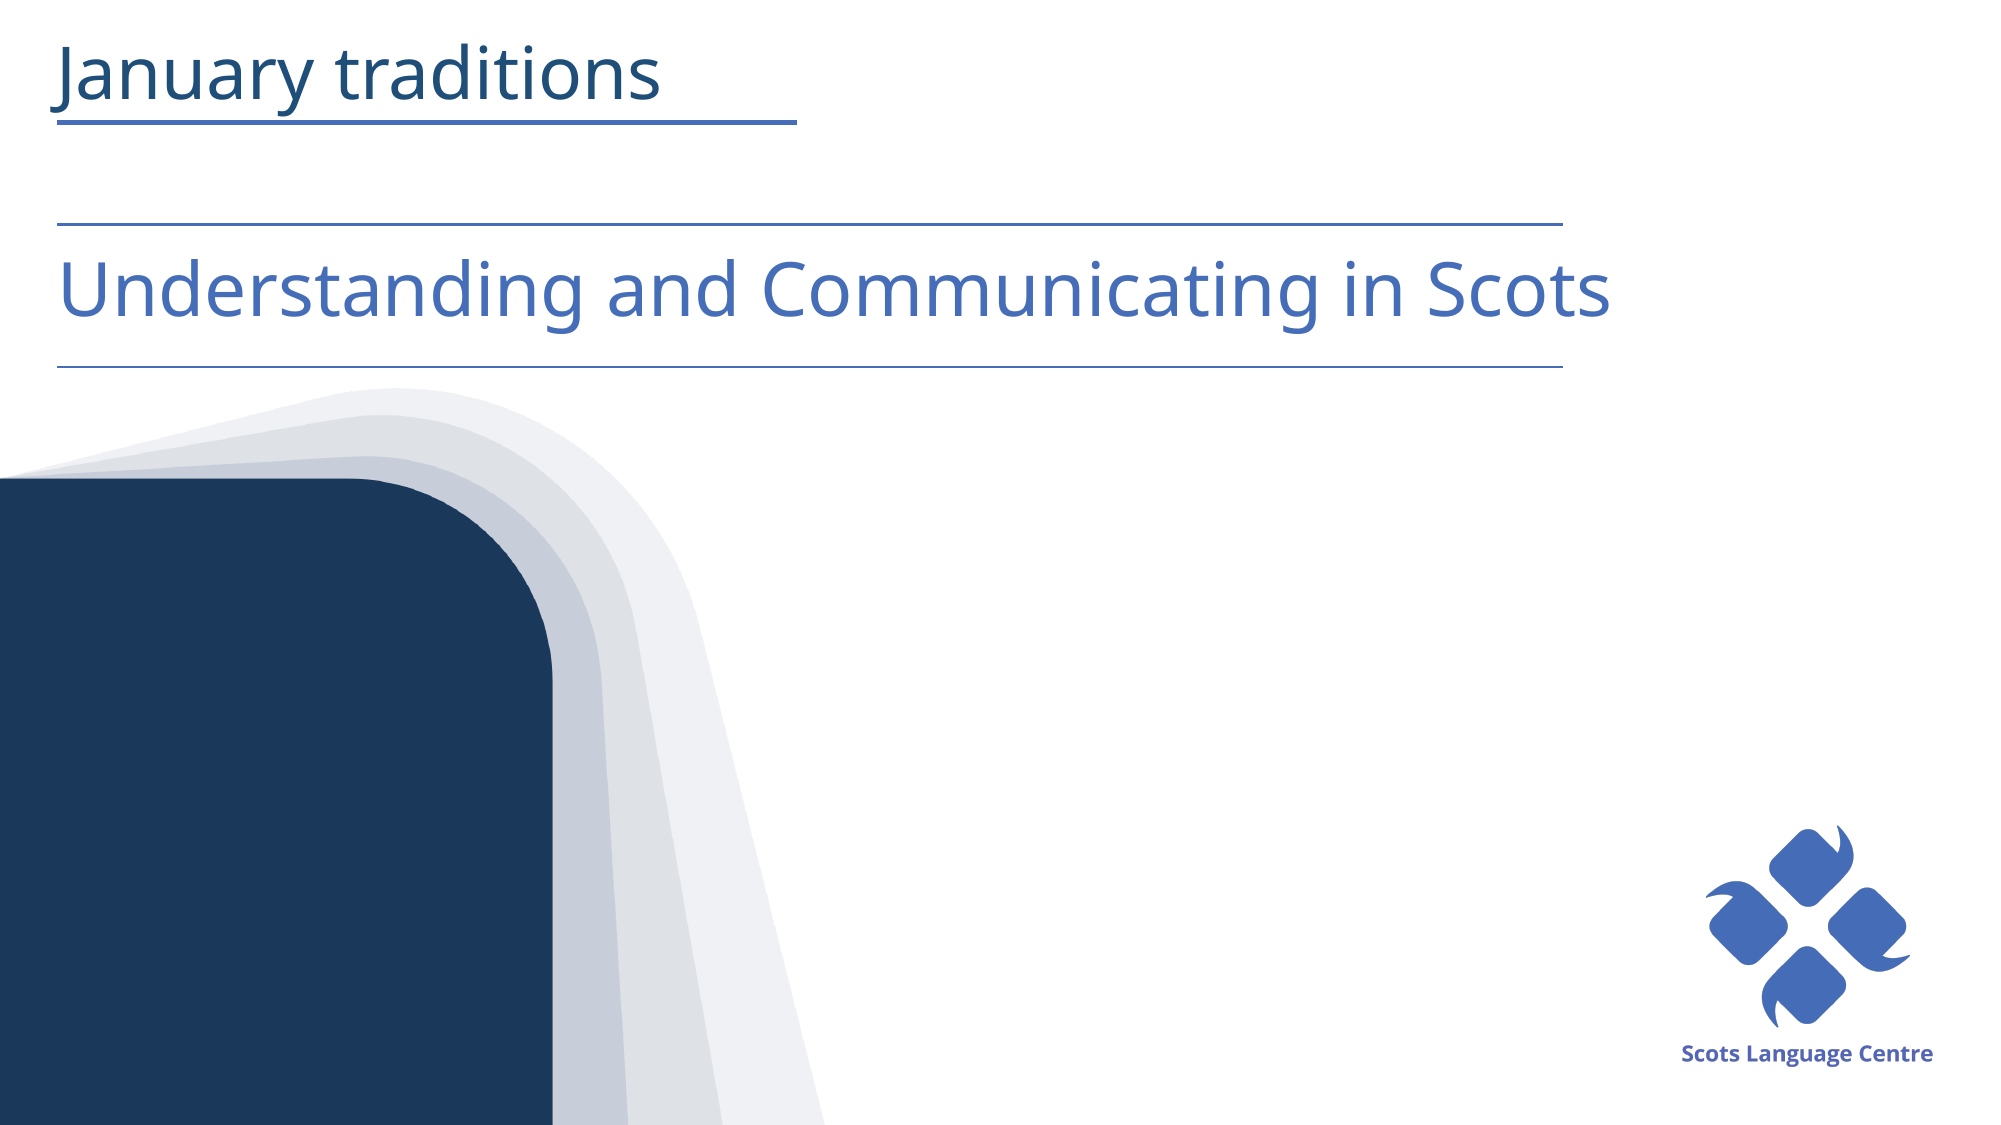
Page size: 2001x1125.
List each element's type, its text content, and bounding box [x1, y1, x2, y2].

picture [0, 388, 825, 1125]
subtitle Understanding and Communicating in Scots [42, 243, 1787, 511]
picture [1638, 788, 1976, 1125]
title January traditions [41, 0, 1125, 123]
